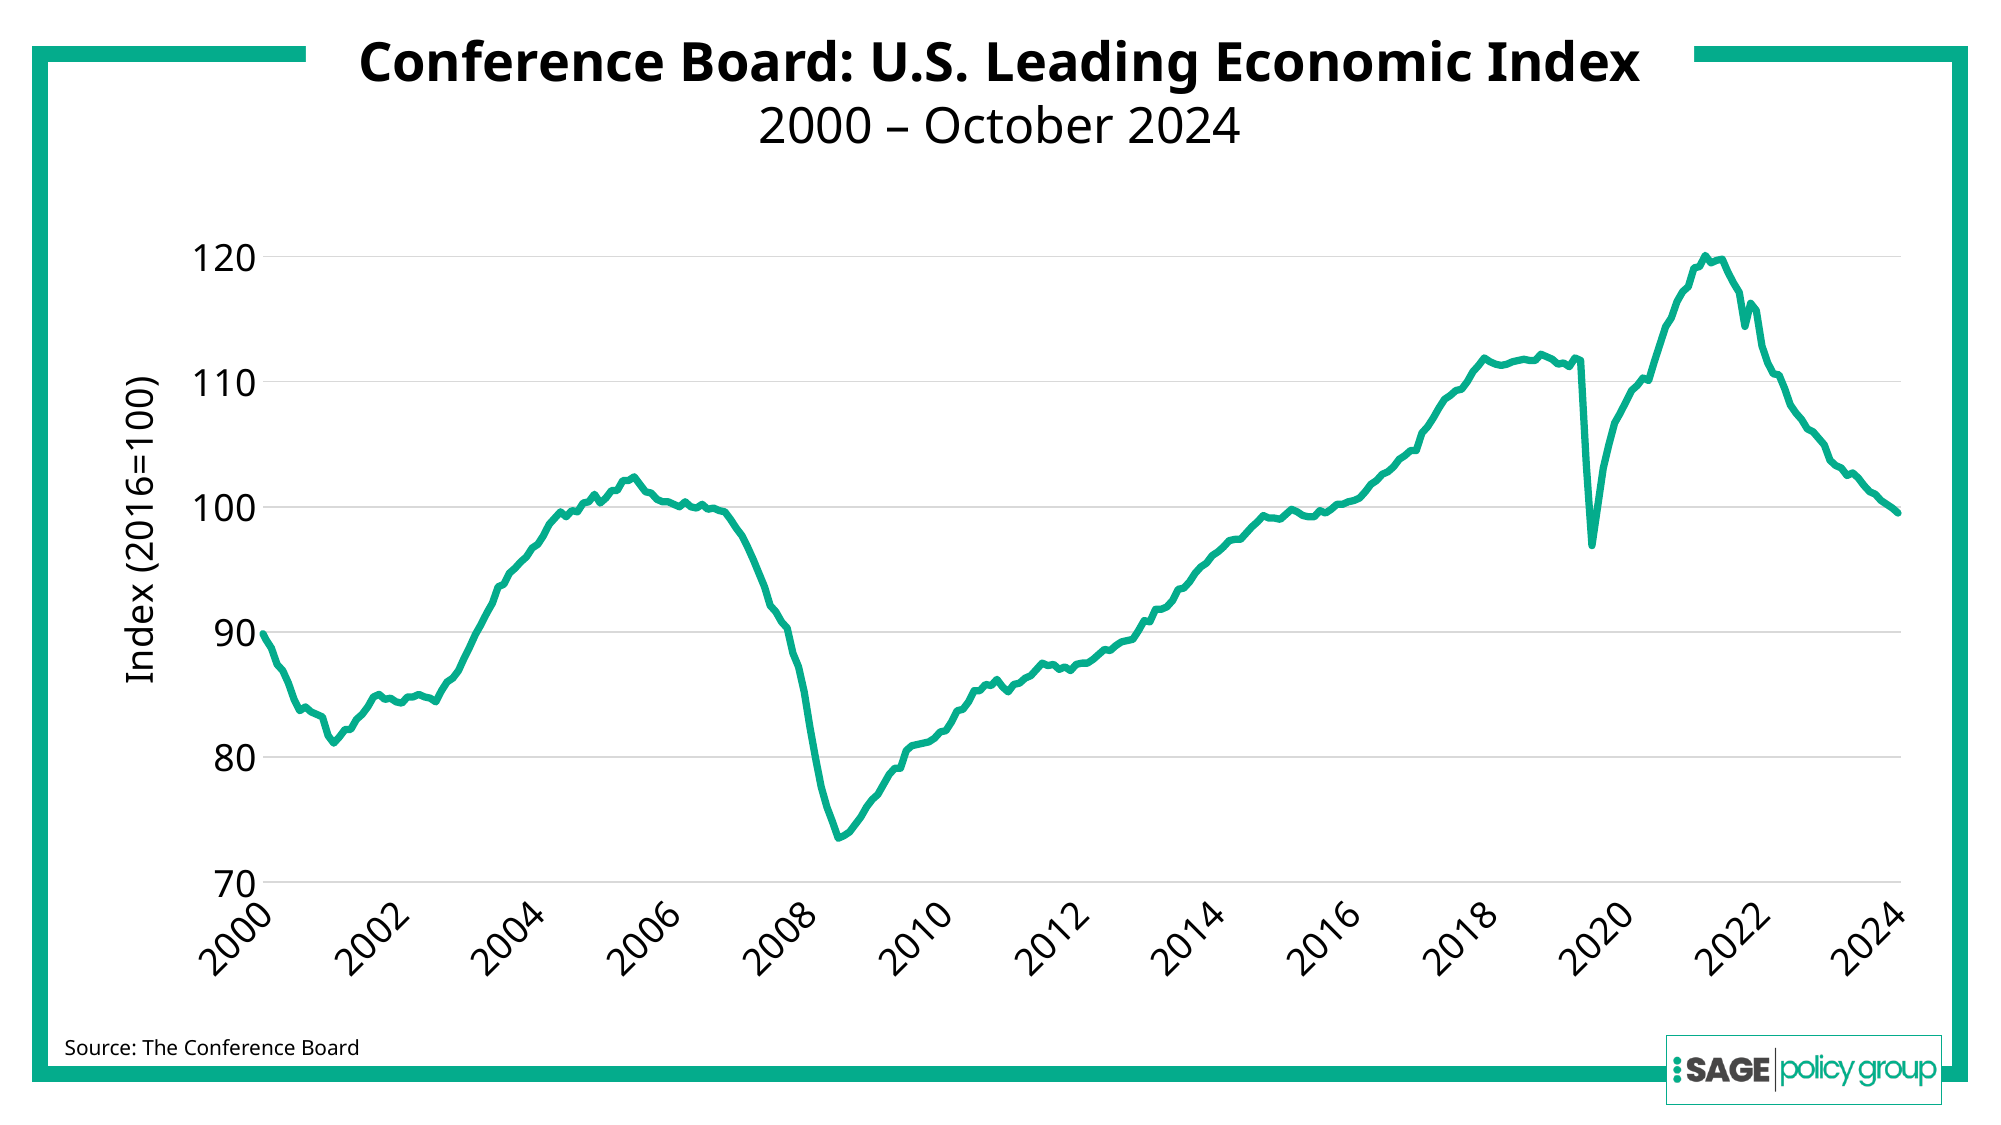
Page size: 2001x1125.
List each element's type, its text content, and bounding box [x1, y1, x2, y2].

list 2000 – October 2024 [174, 92, 1825, 162]
list Source: The Conference Board [49, 1007, 1640, 1068]
title Conference Board: U.S. Leading Economic Index [305, 18, 1695, 92]
picture [1667, 1036, 1941, 1104]
chart [77, 162, 1923, 1003]
